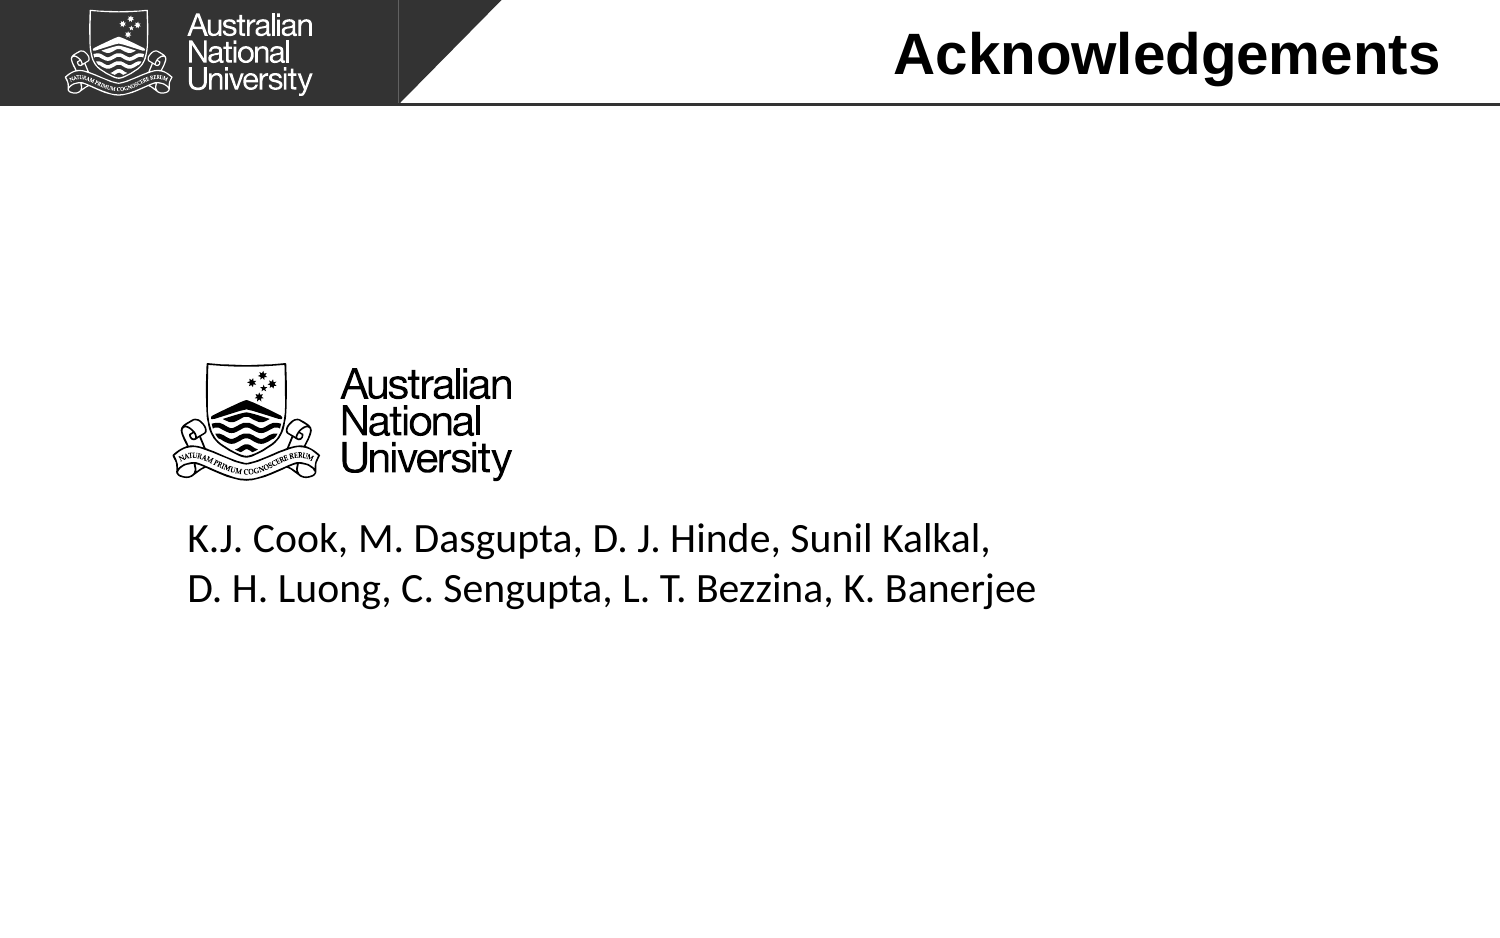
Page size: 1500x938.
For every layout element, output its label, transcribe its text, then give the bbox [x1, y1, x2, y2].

text_box K.J. Cook, M. Dasgupta, D. J. Hinde, Sunil Kalkal, D. H. Luong, C. Sengupta, L. T. Bezzina, K. Banerjee [172, 503, 1297, 618]
title Acknowledgements [399, 0, 1500, 103]
picture [172, 363, 513, 482]
